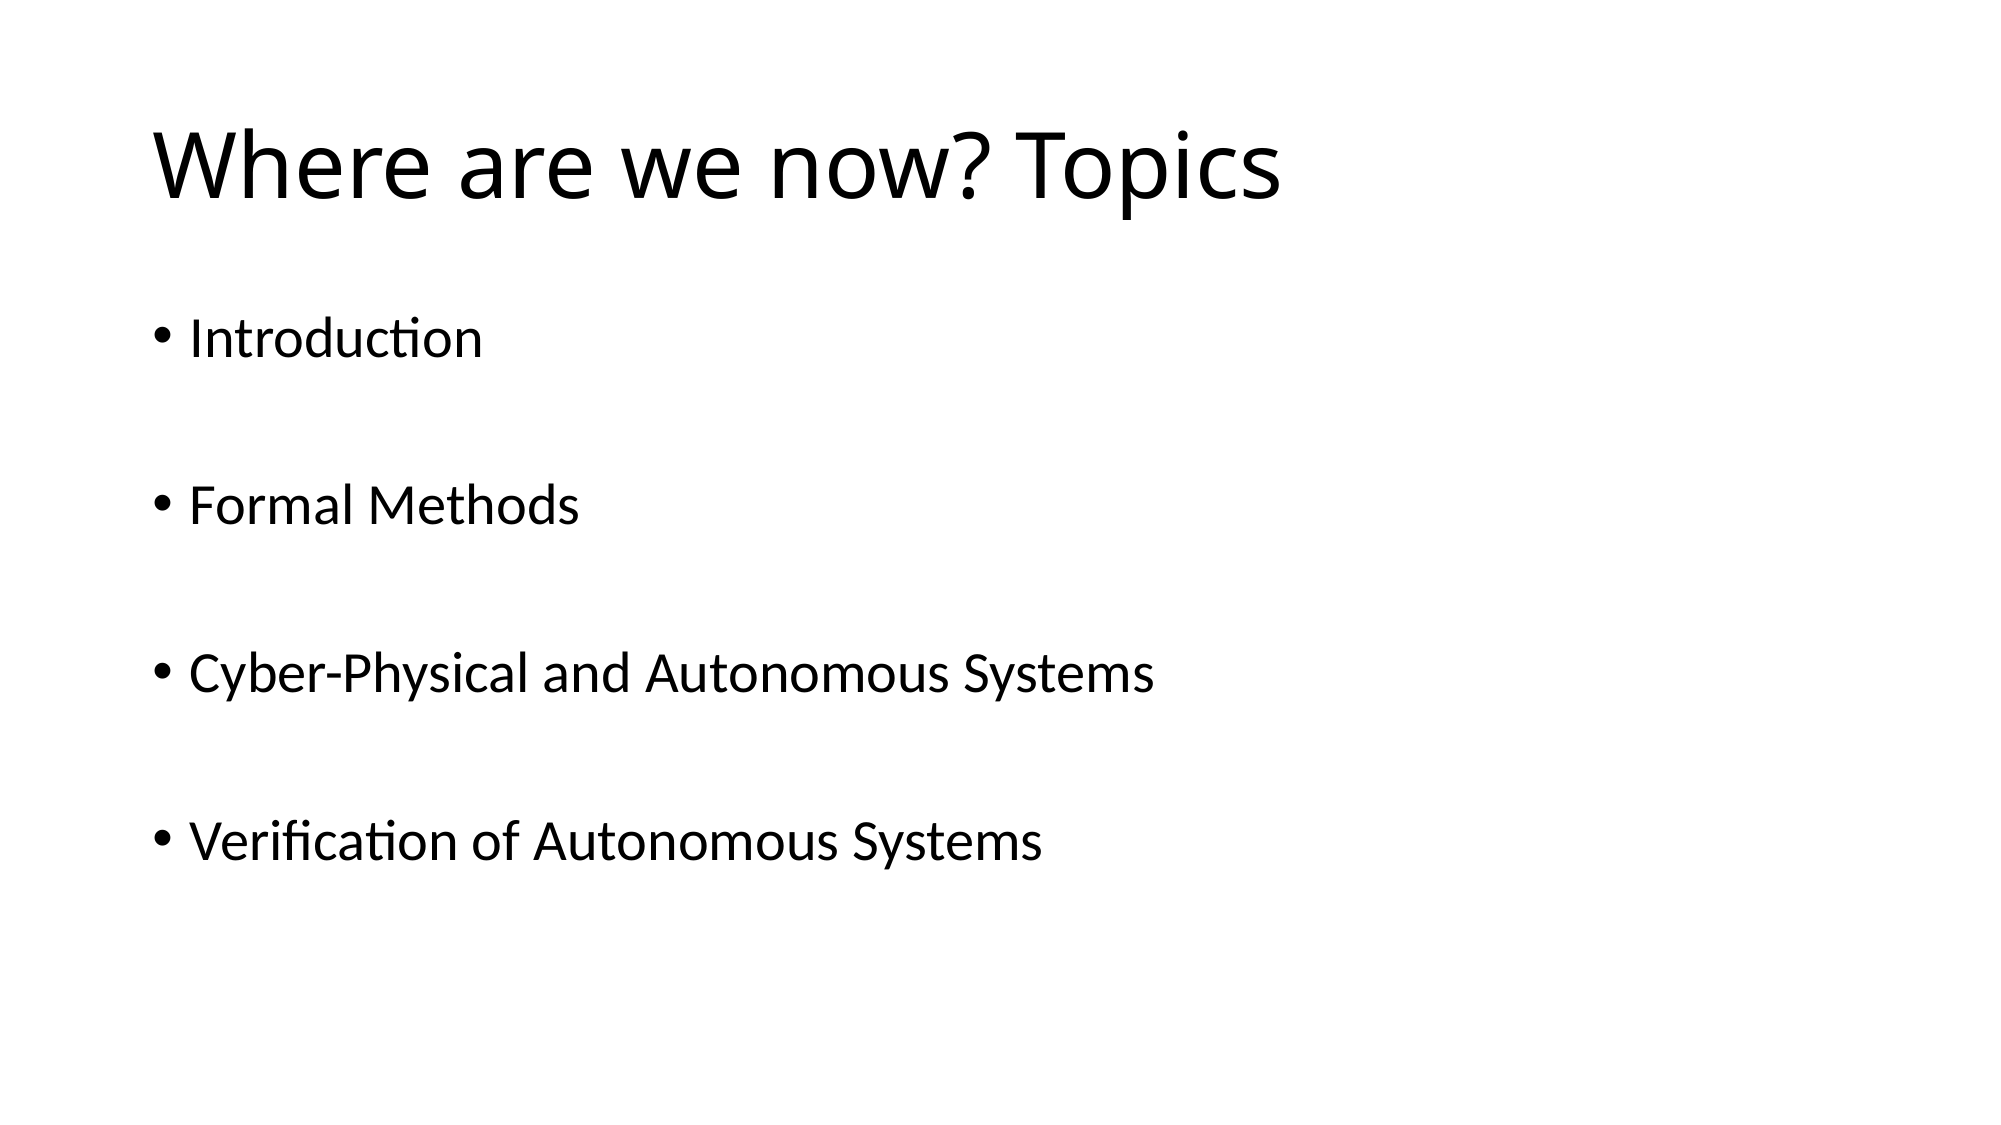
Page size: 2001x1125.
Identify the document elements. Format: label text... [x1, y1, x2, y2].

title Where are we now? Topics [137, 59, 1863, 278]
list Introduction Formal Methods Cyber-Physical and Autonomous Systems Verification of Autonomous Systems [137, 299, 1863, 1014]
